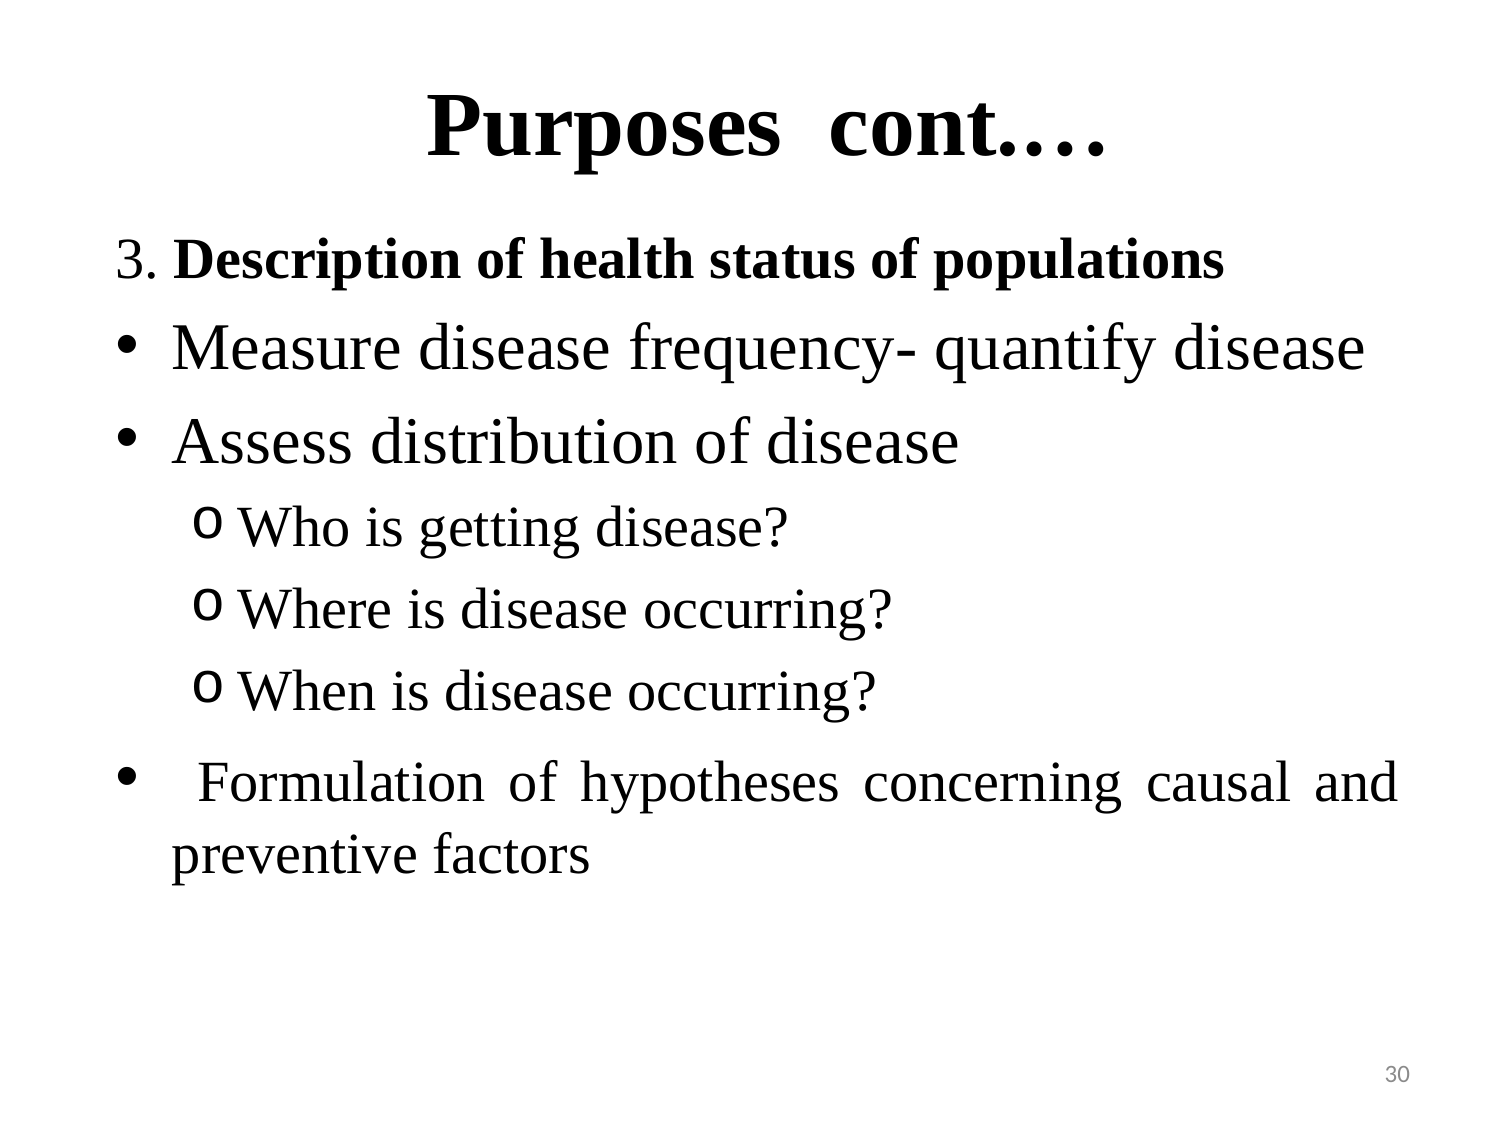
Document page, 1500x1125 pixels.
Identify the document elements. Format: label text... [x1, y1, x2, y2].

slide_number 30 [1074, 1042, 1425, 1103]
list 3. Description of health status of populations Measure disease frequency- quantify disease Assess distribution of disease Who is getting disease? Where is disease occurring? When is disease occurring? Formulation of hypotheses concerning causal and preventive factors [100, 212, 1438, 1025]
title Purposes cont.… [100, 37, 1438, 200]
